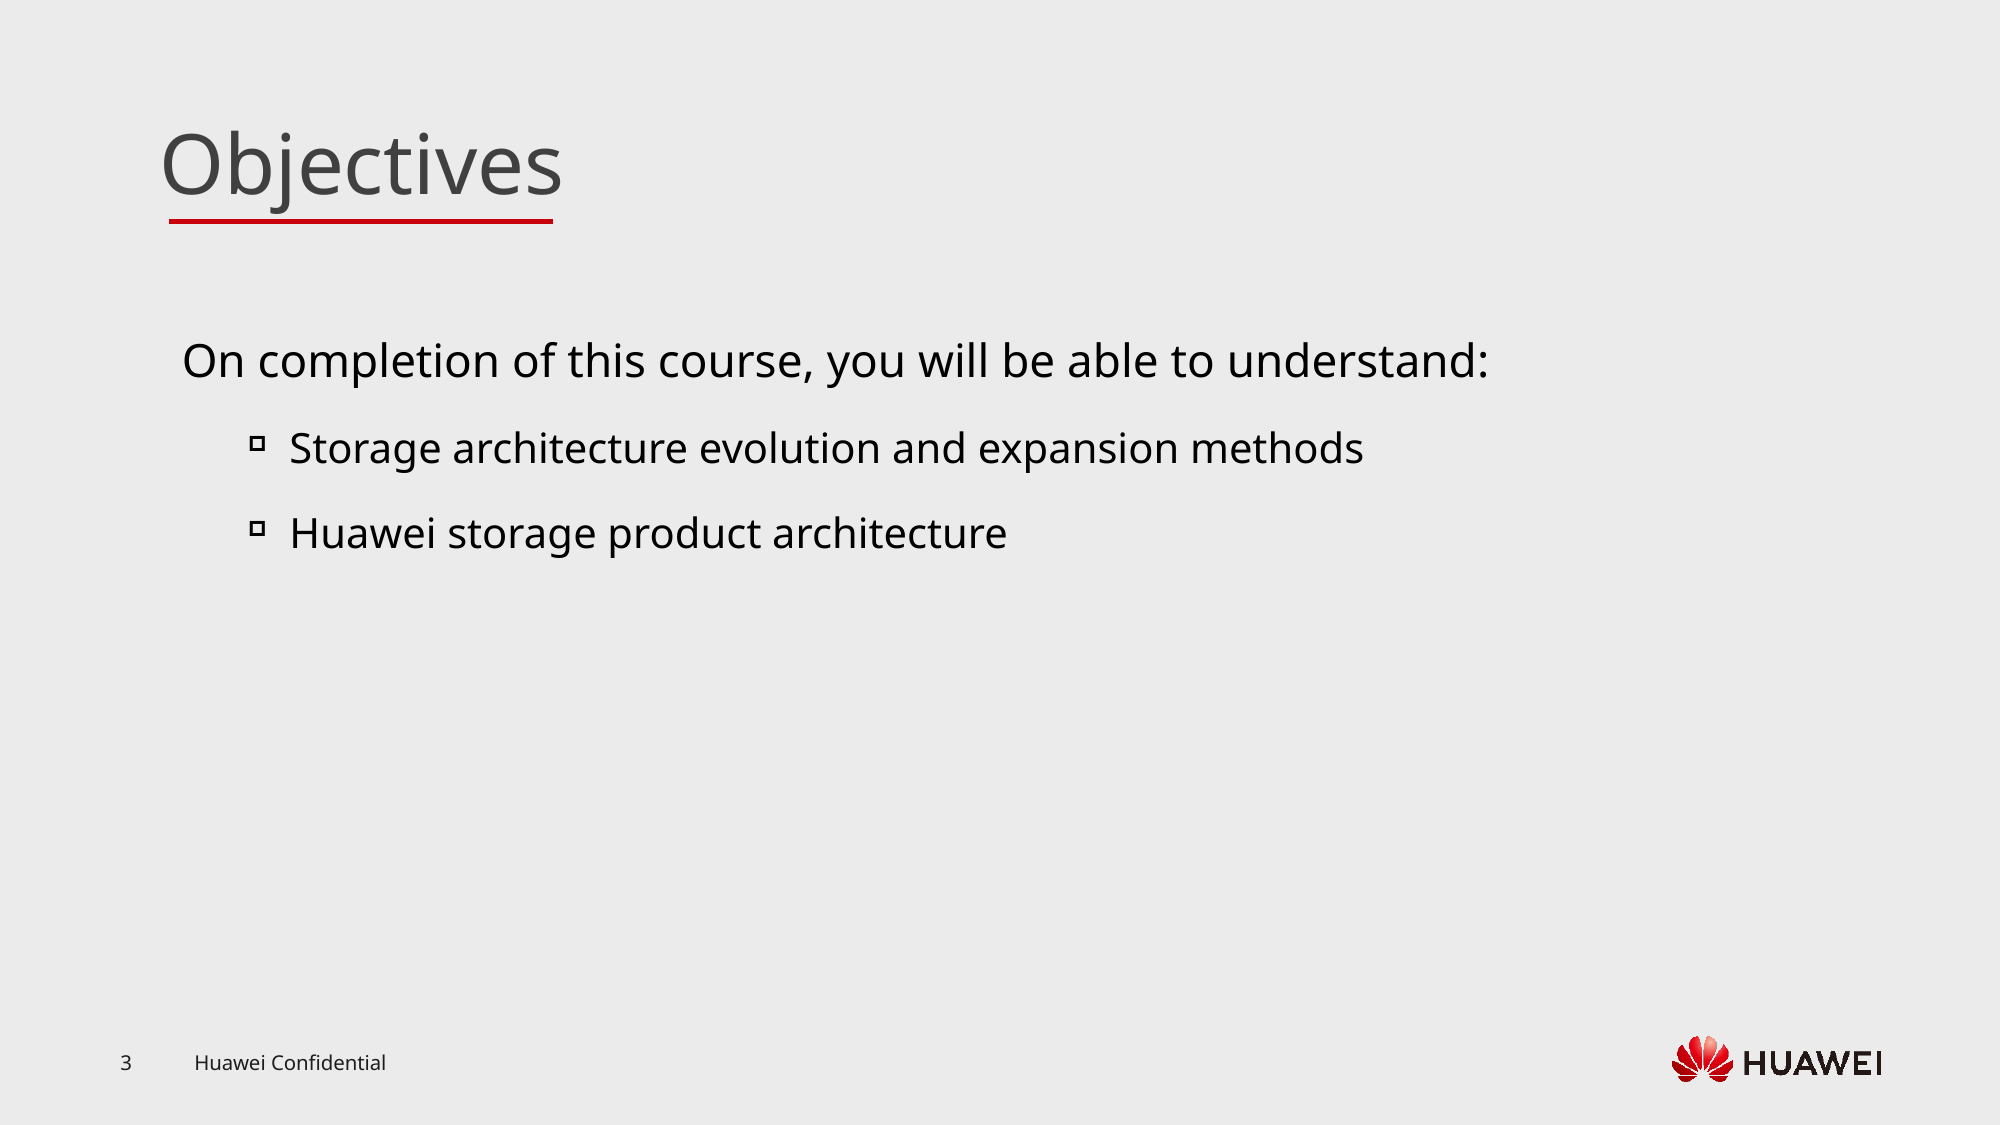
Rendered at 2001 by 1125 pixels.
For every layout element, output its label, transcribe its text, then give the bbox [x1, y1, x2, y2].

picture [1672, 1036, 1881, 1082]
list On completion of this course, you will be able to understand: Storage architecture evolution and expansion methods Huawei storage product architecture [167, 302, 1833, 973]
